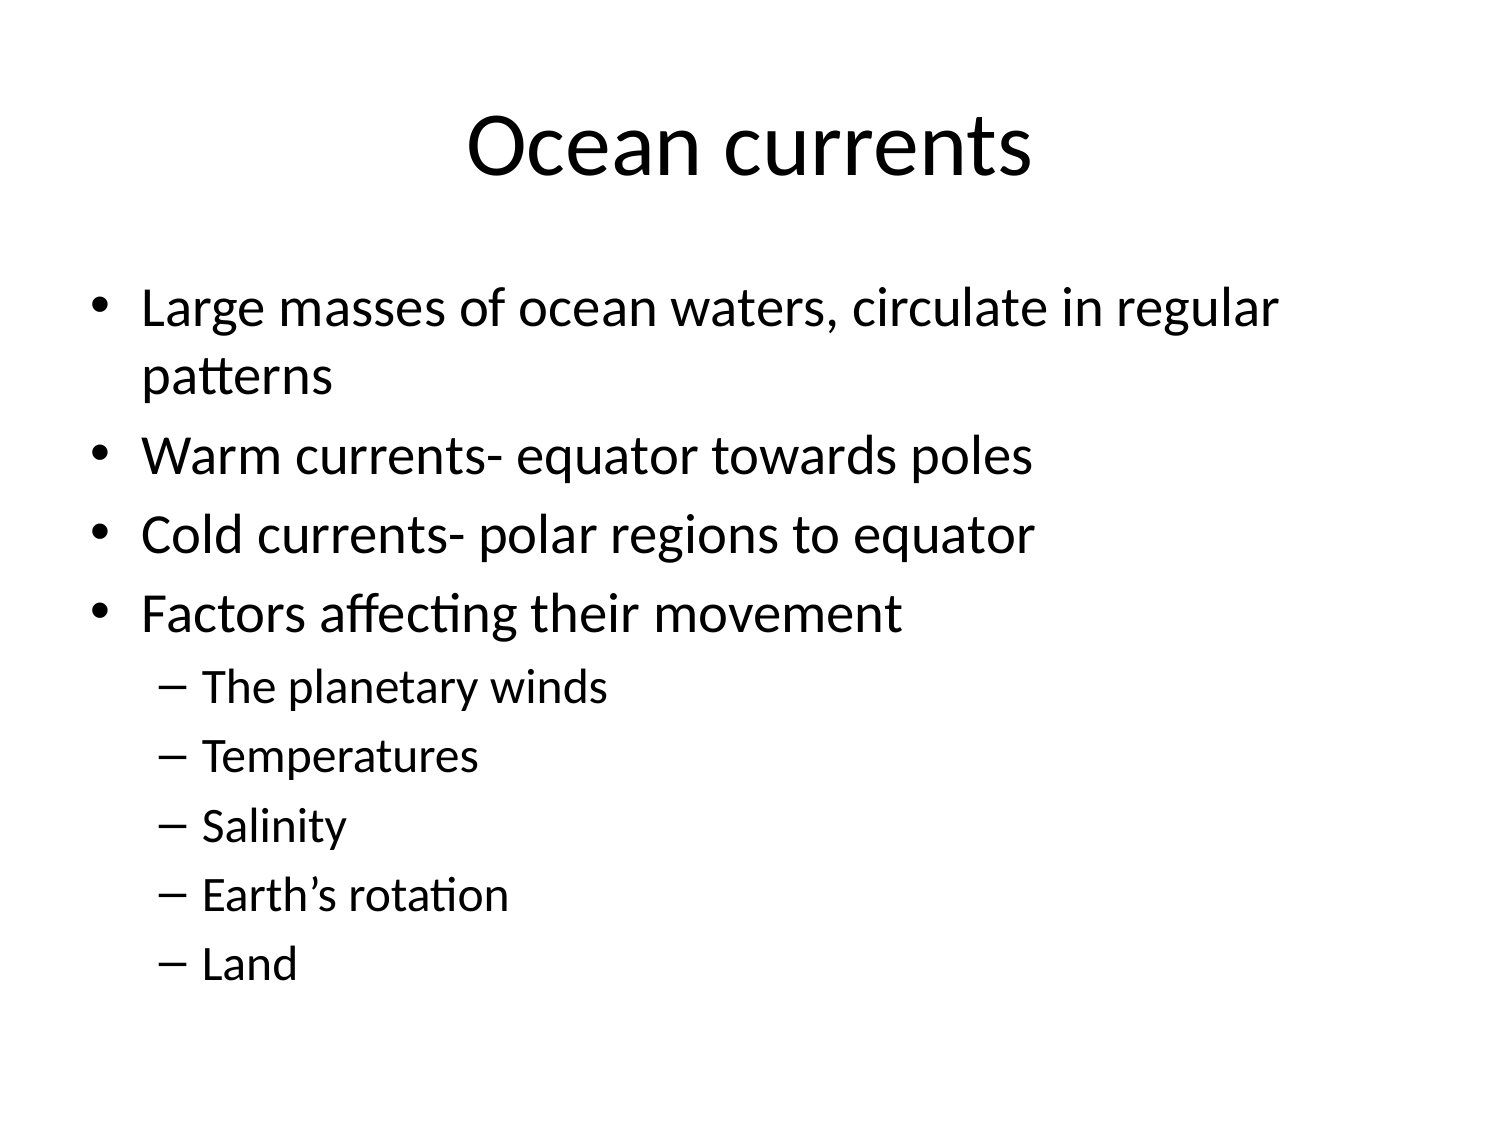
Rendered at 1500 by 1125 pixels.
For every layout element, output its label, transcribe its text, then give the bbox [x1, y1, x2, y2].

list Large masses of ocean waters, circulate in regular patterns Warm currents- equator towards poles Cold currents- polar regions to equator Factors affecting their movement The planetary winds Temperatures Salinity Earth’s rotation Land [75, 262, 1425, 1005]
title Ocean currents [75, 45, 1425, 233]
